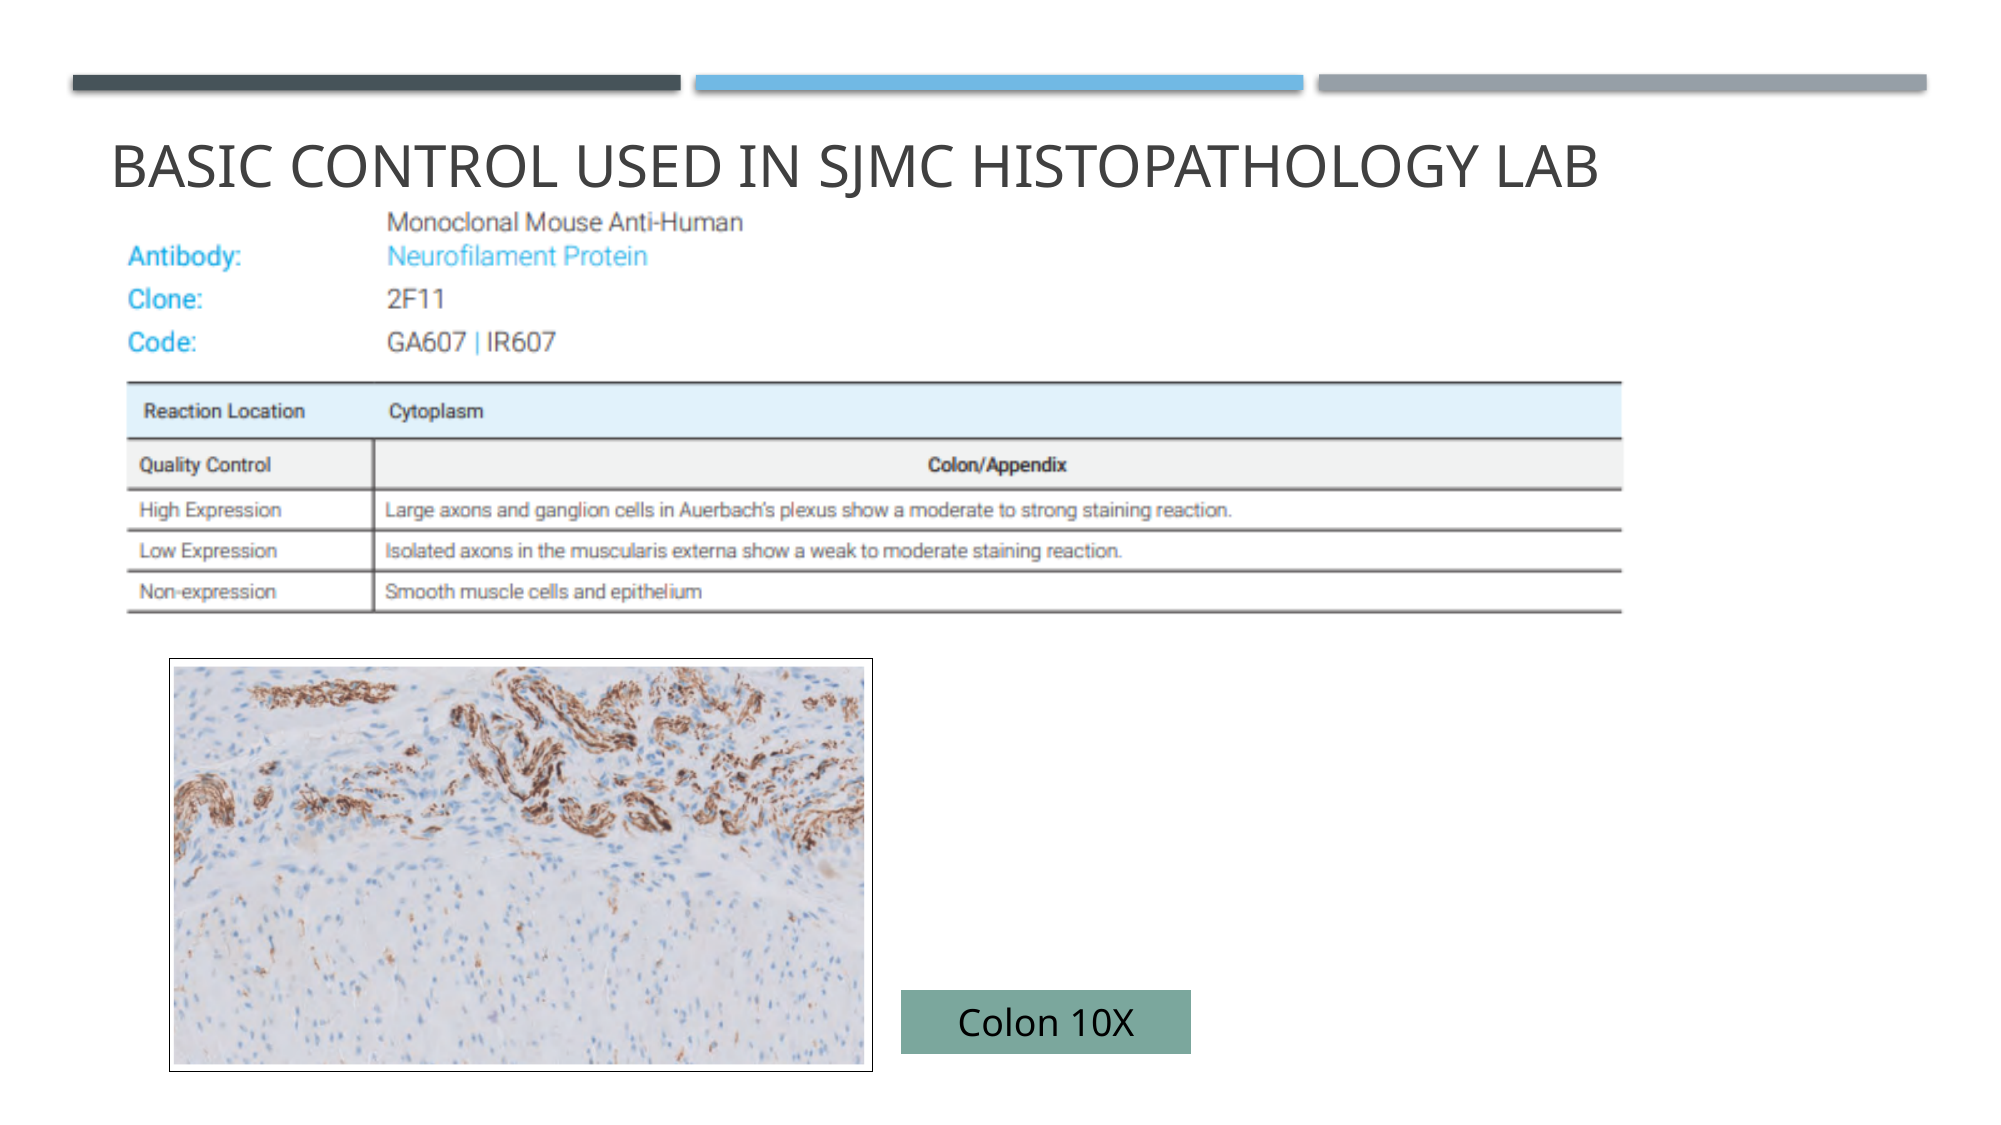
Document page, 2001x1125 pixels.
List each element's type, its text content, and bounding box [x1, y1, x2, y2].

text_box Colon 10X [897, 986, 1195, 1058]
title Basic control used in sjmc histopathology lab [95, 119, 1905, 207]
picture [94, 179, 1651, 627]
picture [169, 658, 874, 1073]
